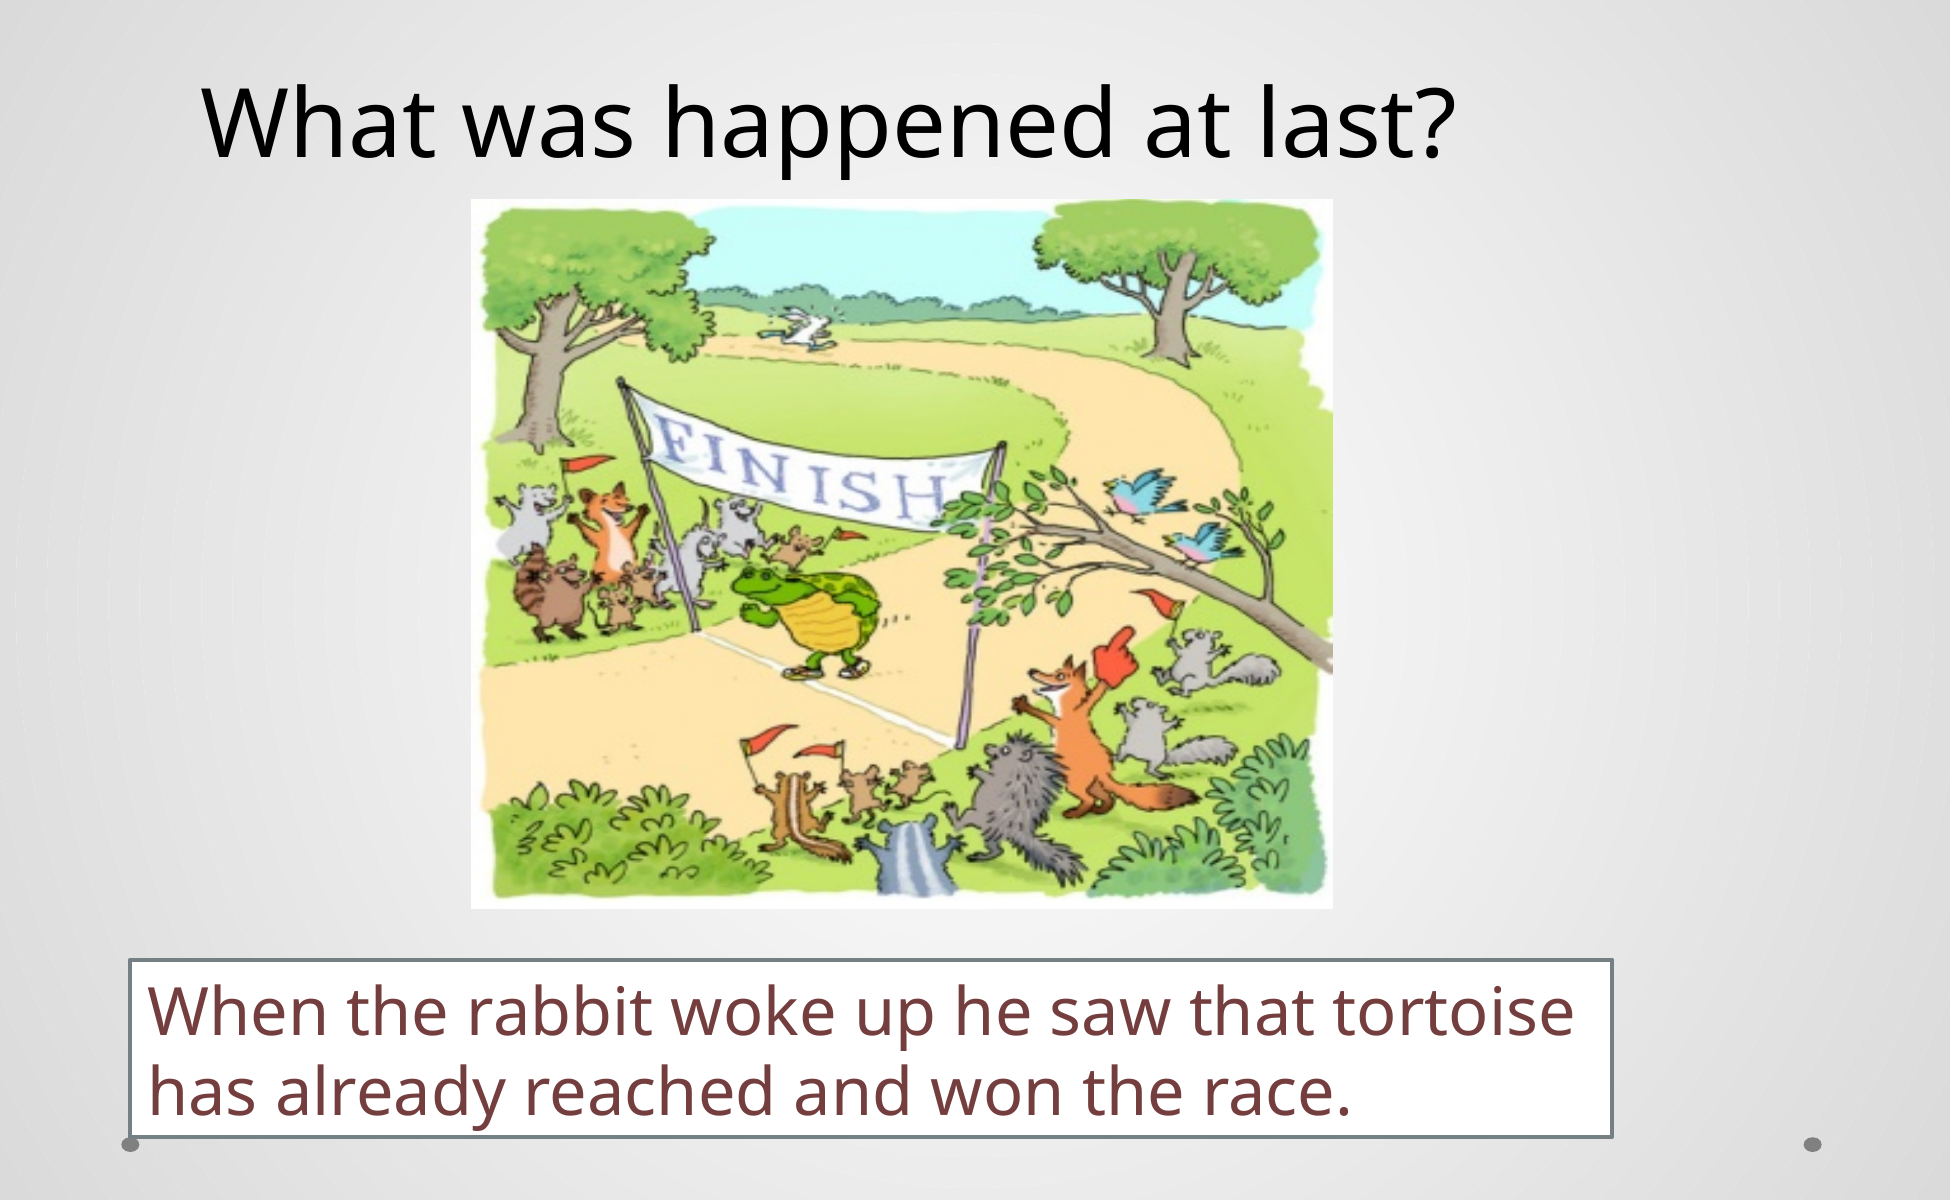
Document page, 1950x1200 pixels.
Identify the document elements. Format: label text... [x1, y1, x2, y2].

text_box When the rabbit woke up he saw that tortoise has already reached and won the race. [128, 958, 1614, 1139]
text_box What was happened at last? [183, 53, 1475, 186]
picture [470, 199, 1333, 909]
